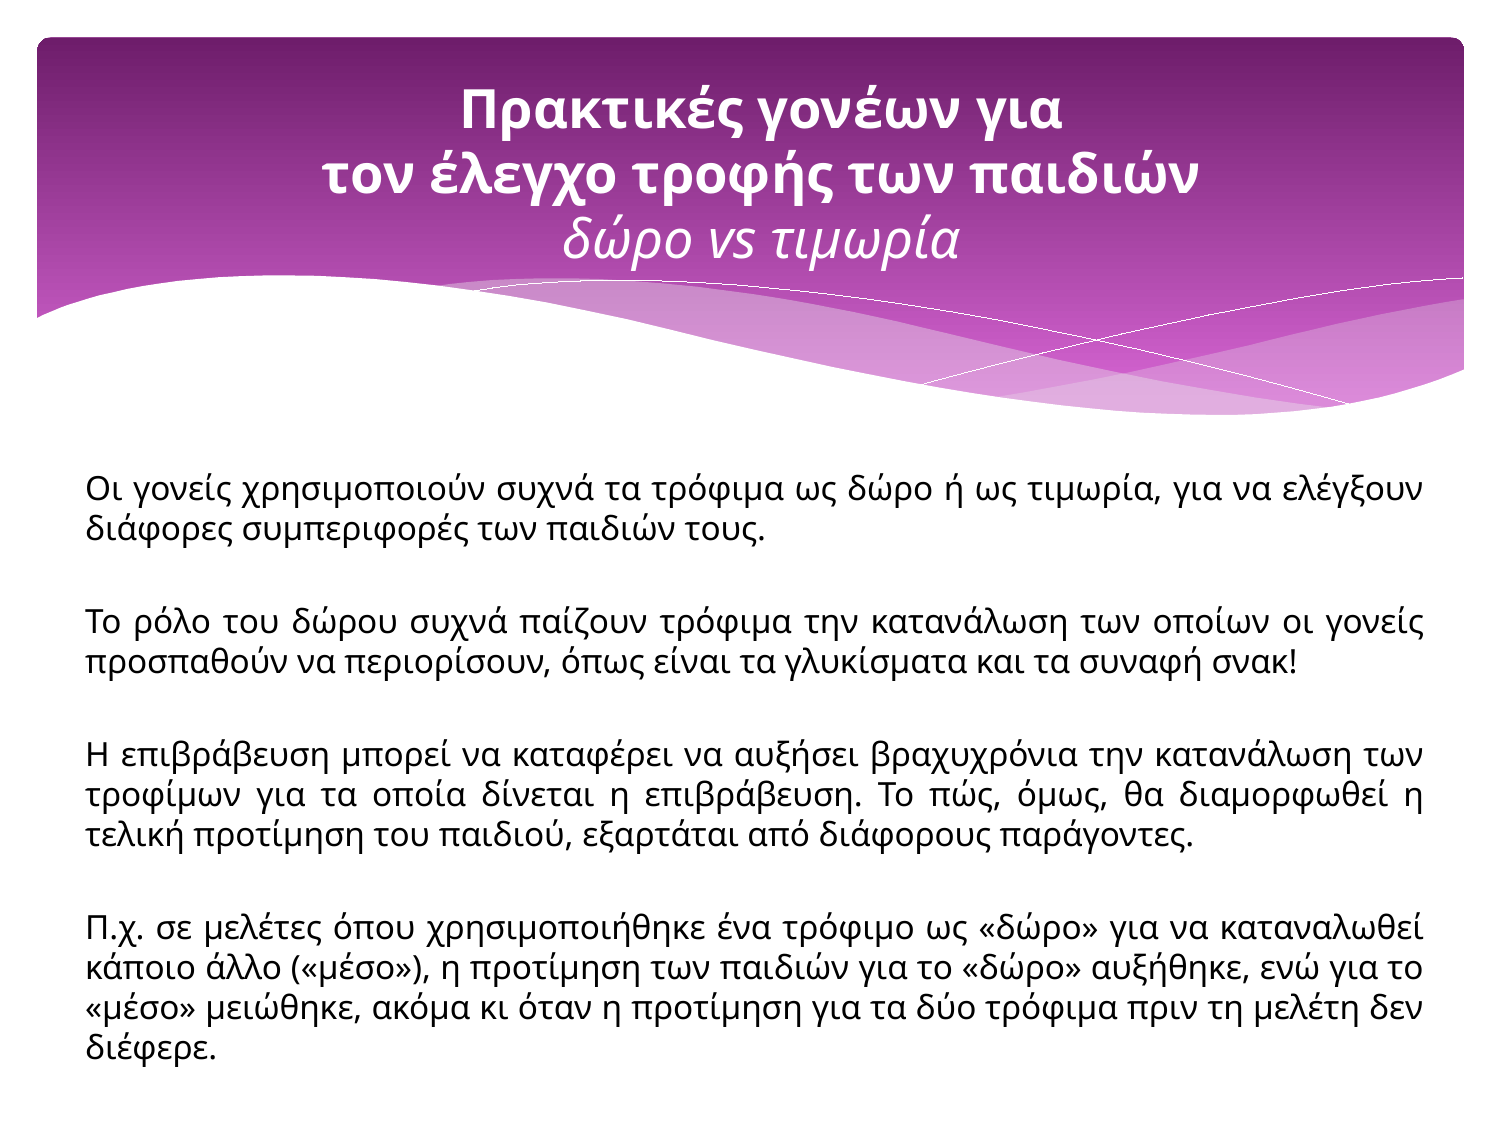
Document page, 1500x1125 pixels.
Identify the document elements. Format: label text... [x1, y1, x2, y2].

list Οι γονείς χρησιμοποιούν συχνά τα τρόφιμα ως δώρο ή ως τιμωρία, για να ελέγξουν διάφορες συμπεριφορές των παιδιών τους. Το ρόλο του δώρου συχνά παίζουν τρόφιμα την κατανάλωση των οποίων οι γονείς προσπαθούν να περιορίσουν, όπως είναι τα γλυκίσματα και τα συναφή σνακ! Η επιβράβευση μπορεί να καταφέρει να αυξήσει βραχυχρόνια την κατανάλωση των τροφίμων για τα οποία δίνεται η επιβράβευση. Το πώς, όμως, θα διαμορφωθεί η τελική προτίμηση του παιδιού, εξαρτάται από διάφορους παράγοντες. Π.χ. σε μελέτες όπου χρησιμοποιήθηκε ένα τρόφιμο ως «δώρο» για να καταναλωθεί κάποιο άλλο («μέσο»), η προτίμηση των παιδιών για το «δώρο» αυξήθηκε, ενώ για το «μέσο» μειώθηκε, ακόμα κι όταν η προτίμηση για τα δύο τρόφιμα πριν τη μελέτη δεν διέφερε. [58, 459, 1442, 1051]
title Πρακτικές γονέων για τον έλεγχο τροφής των παιδιών δώρο vs τιμωρία [123, 78, 1400, 266]
